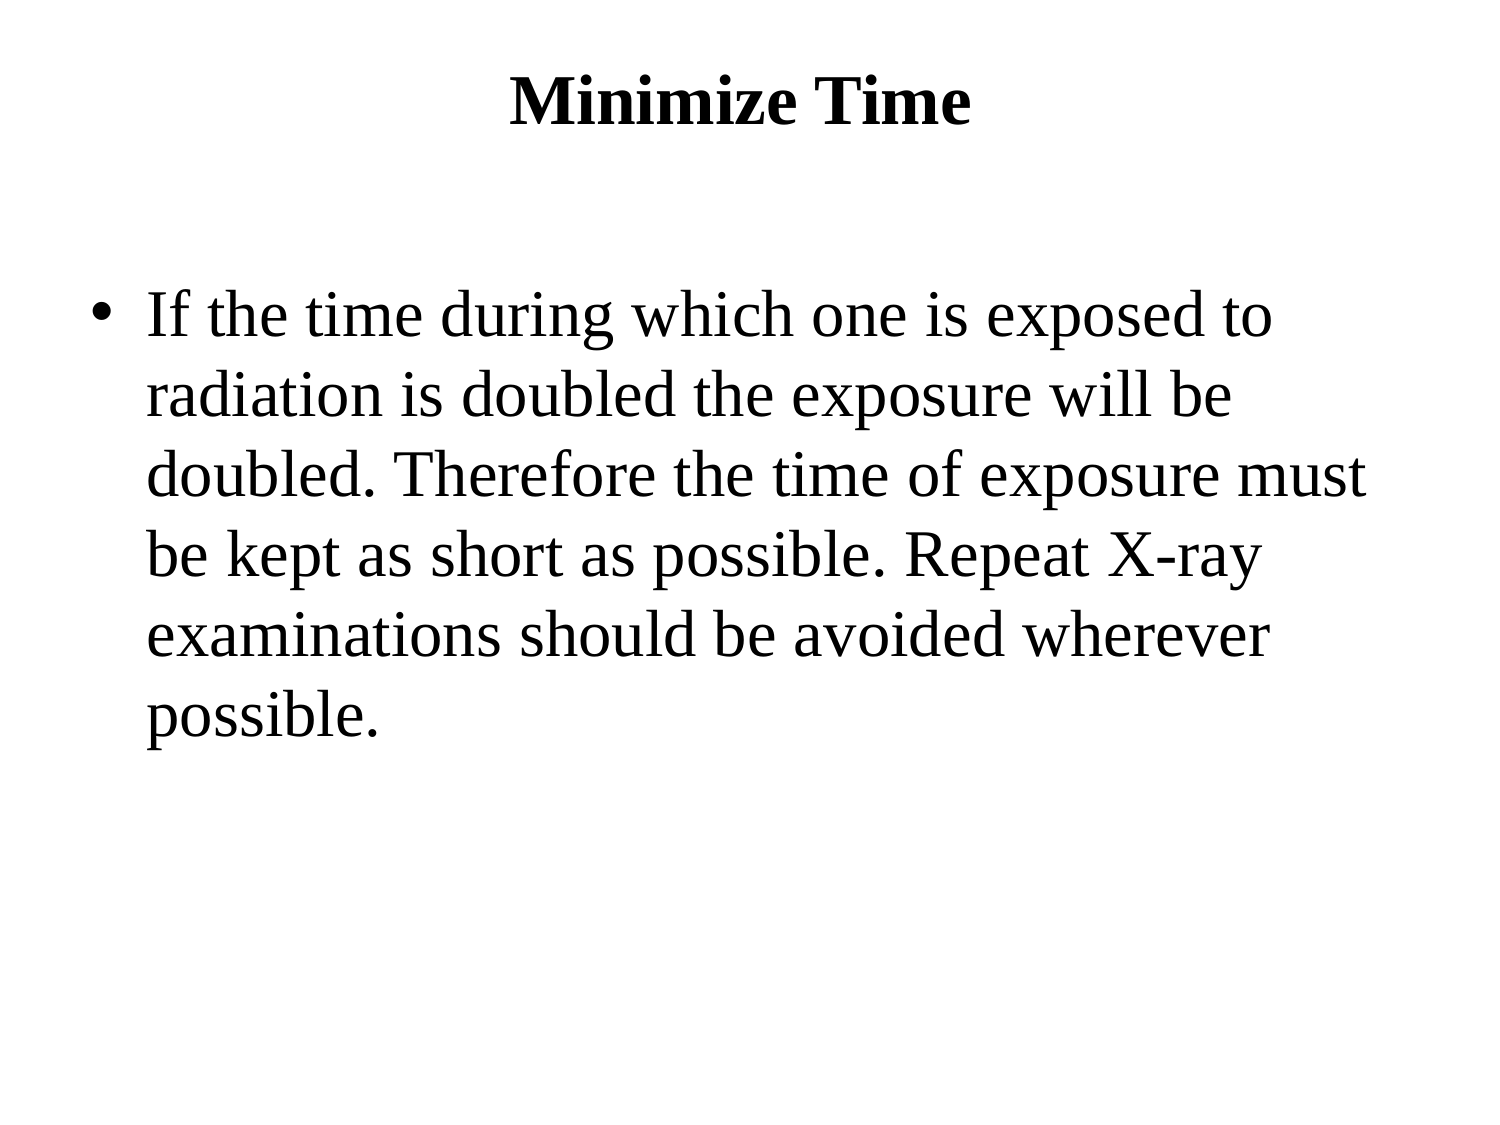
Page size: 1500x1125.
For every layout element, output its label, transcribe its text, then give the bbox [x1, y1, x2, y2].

title Minimize Time [75, 45, 1425, 233]
list If the time during which one is exposed to radiation is doubled the exposure will be doubled. Therefore the time of exposure must be kept as short as possible. Repeat X-ray examinations should be avoided wherever possible. [75, 262, 1425, 1005]
